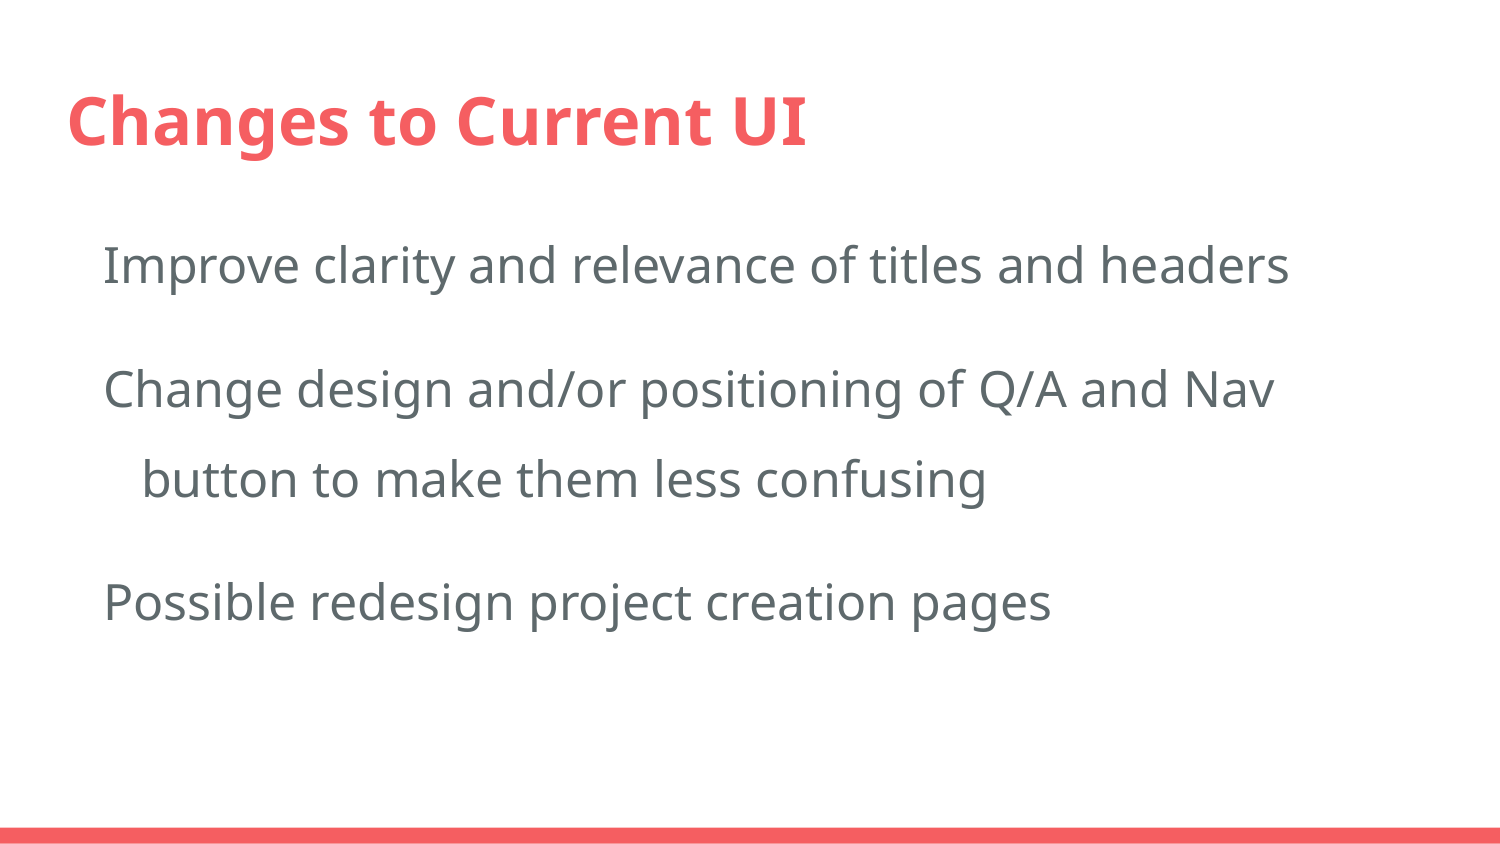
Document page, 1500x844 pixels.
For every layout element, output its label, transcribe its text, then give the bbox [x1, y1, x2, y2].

list Improve clarity and relevance of titles and headers Change design and/or positioning of Q/A and Nav button to make them less confusing Possible redesign project creation pages [51, 189, 1449, 750]
title Changes to Current UI [51, 64, 1449, 167]
